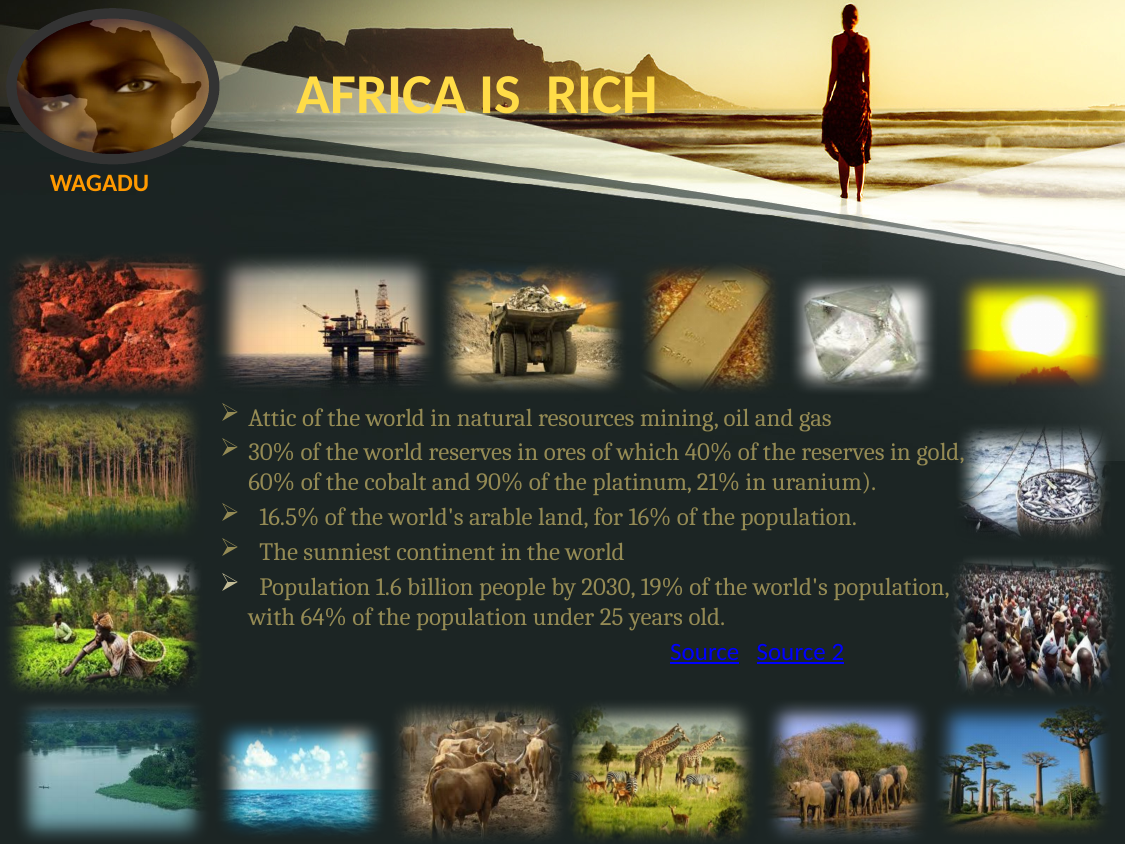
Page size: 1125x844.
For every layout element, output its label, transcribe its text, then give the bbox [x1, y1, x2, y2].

title AFRICA IS RICH [219, 21, 944, 162]
picture [0, 0, 1125, 844]
text_box Attic of the world in natural resources mining, oil and gas 30% of the world reserves in ores of which 40% of the reserves in gold, 60% of the cobalt and 90% of the platinum, 21% in uranium). 16.5% of the world's arable land, for 16% of the population. The sunniest continent in the world Population 1.6 billion people by 2030, 19% of the world's population, with 64% of the population under 25 years old. Source Source 2 [217, 396, 979, 695]
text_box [2, 248, 212, 698]
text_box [11, 697, 1114, 844]
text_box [11, 13, 215, 210]
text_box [213, 248, 940, 397]
